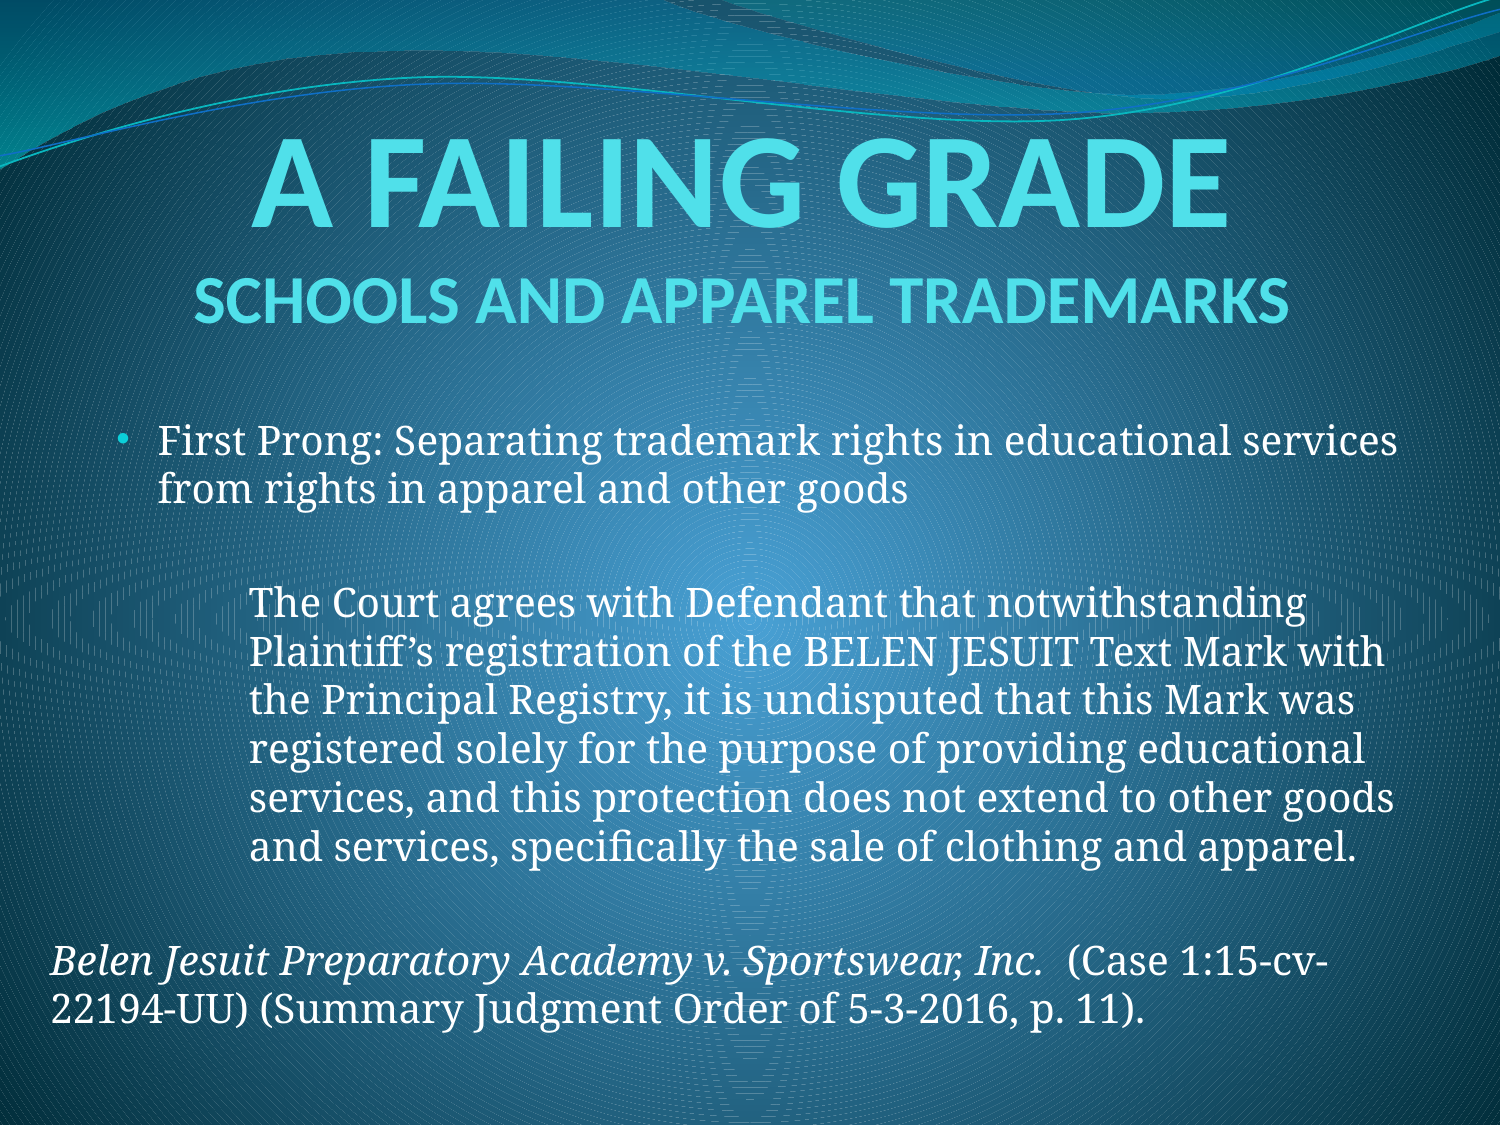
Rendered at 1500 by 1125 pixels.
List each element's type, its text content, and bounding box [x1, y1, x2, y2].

text_box A FAILING GRADE SCHOOLS AND APPAREL TRADEMARKS [50, 75, 1438, 338]
subtitle First Prong: Separating trademark rights in educational services from rights in apparel and other goods The Court agrees with Defendant that notwithstanding Plaintiff’s registration of the BELEN JESUIT Text Mark with the Principal Registry, it is undisputed that this Mark was registered solely for the purpose of providing educational services, and this protection does not extend to other goods and services, specifically the sale of clothing and apparel. Belen Jesuit Preparatory Academy v. Sportswear, Inc. (Case 1:15-cv-22194-UU) (Summary Judgment Order of 5-3-2016, p. 11). [50, 350, 1438, 1100]
